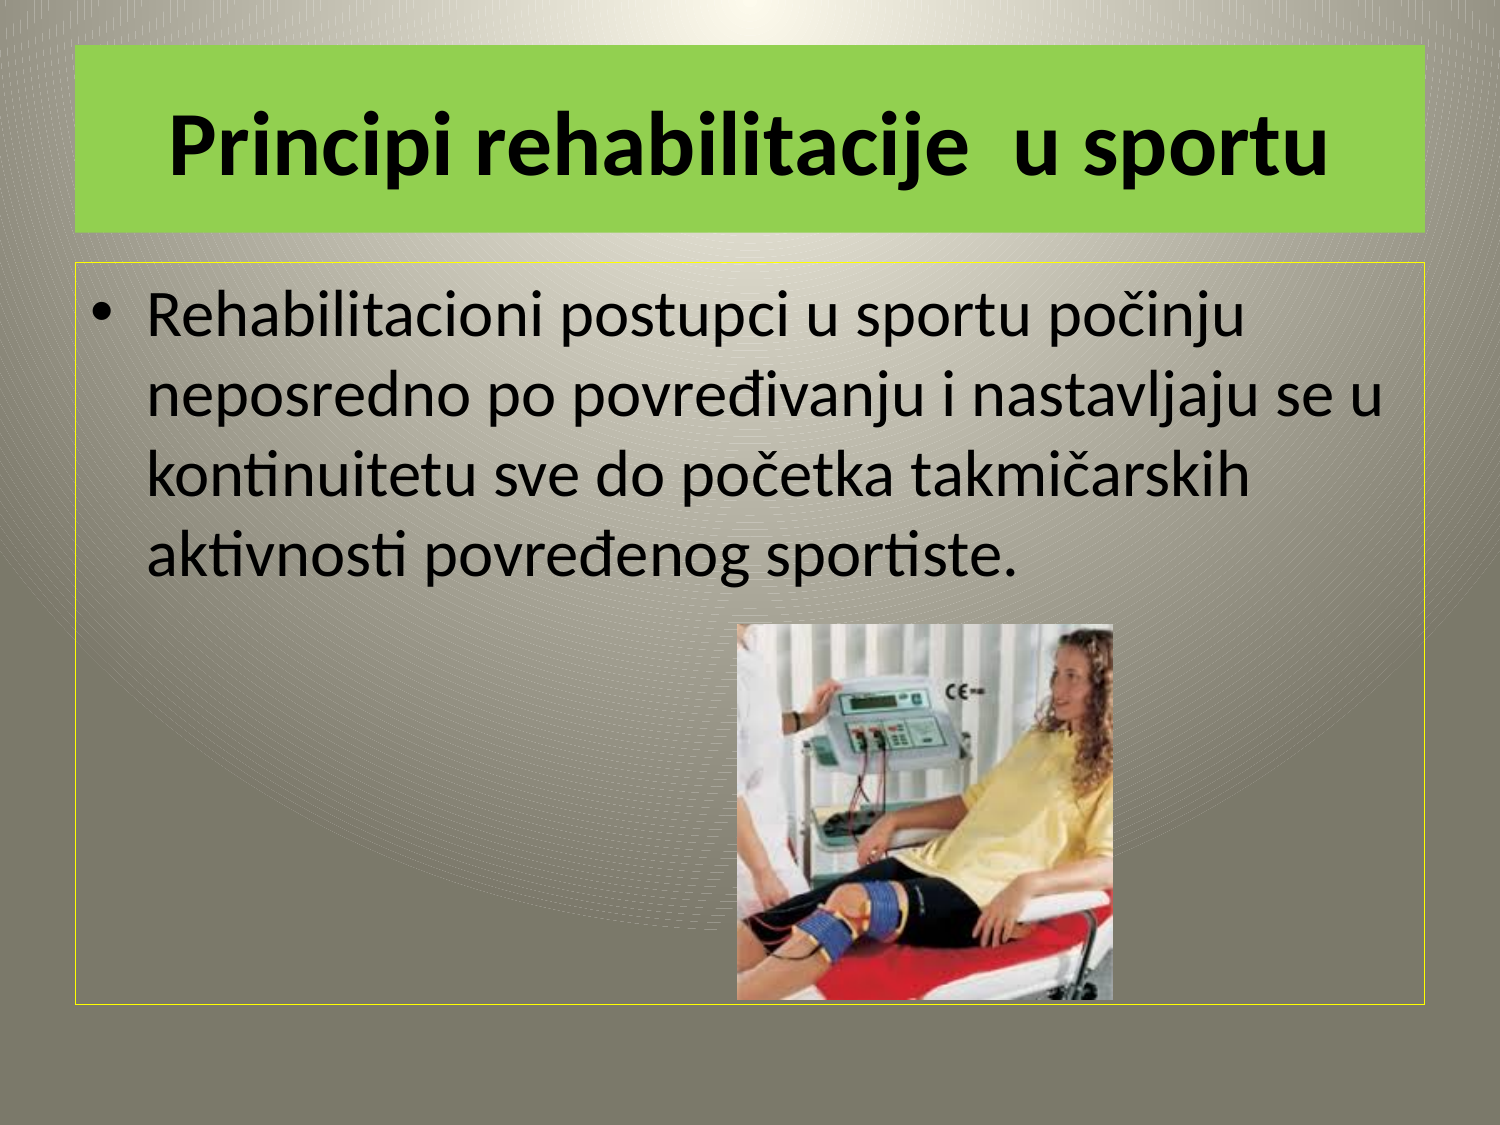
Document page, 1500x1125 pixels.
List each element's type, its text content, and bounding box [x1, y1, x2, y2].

picture [737, 624, 1113, 1001]
title Principi rehabilitacije u sportu [75, 45, 1425, 233]
list Rehabilitacioni postupci u sportu počinju neposredno po povređivanju i nastavljaju se u kontinuitetu sve do početka takmičarskih aktivnosti povređenog sportiste. [75, 262, 1425, 1005]
